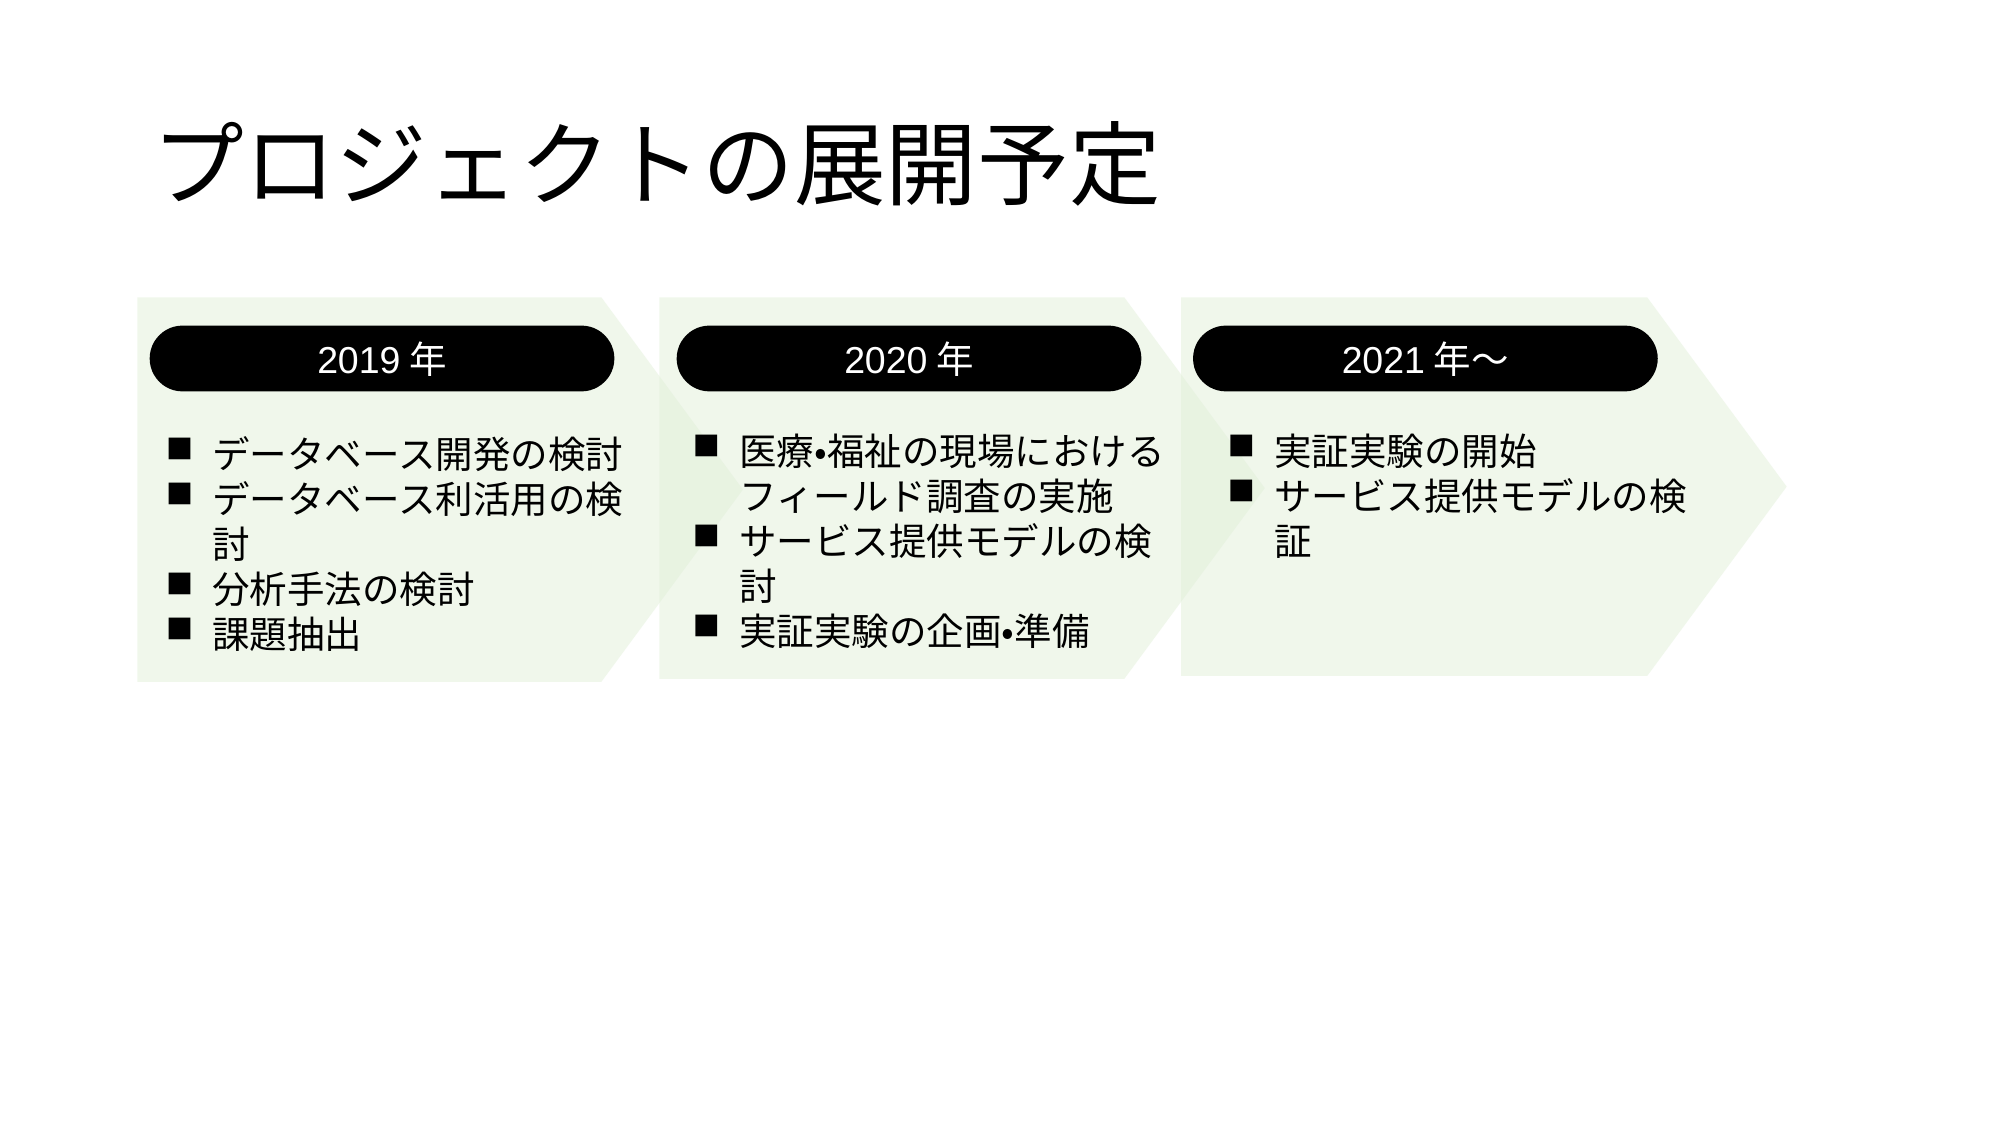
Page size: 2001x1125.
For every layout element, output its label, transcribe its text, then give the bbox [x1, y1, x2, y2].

text_box [658, 296, 1180, 680]
text_box 2021年～ [1193, 325, 1658, 392]
text_box 2020年 [676, 325, 1142, 392]
text_box 実証実験の開始 サービス提供モデルの検証 [1212, 420, 1729, 571]
text_box 医療・福祉の現場におけるフィールド調査の実施 サービス提供モデルの検討 実証実験の企画・準備 [677, 420, 1195, 661]
title プロジェクトの展開予定 [137, 59, 1863, 278]
text_box データベース開発の検討 データベース利活用の検討 分析手法の検討 課題抽出 [150, 423, 673, 664]
text_box [136, 296, 658, 683]
text_box [1180, 296, 1788, 677]
text_box 2019年 [149, 325, 615, 392]
